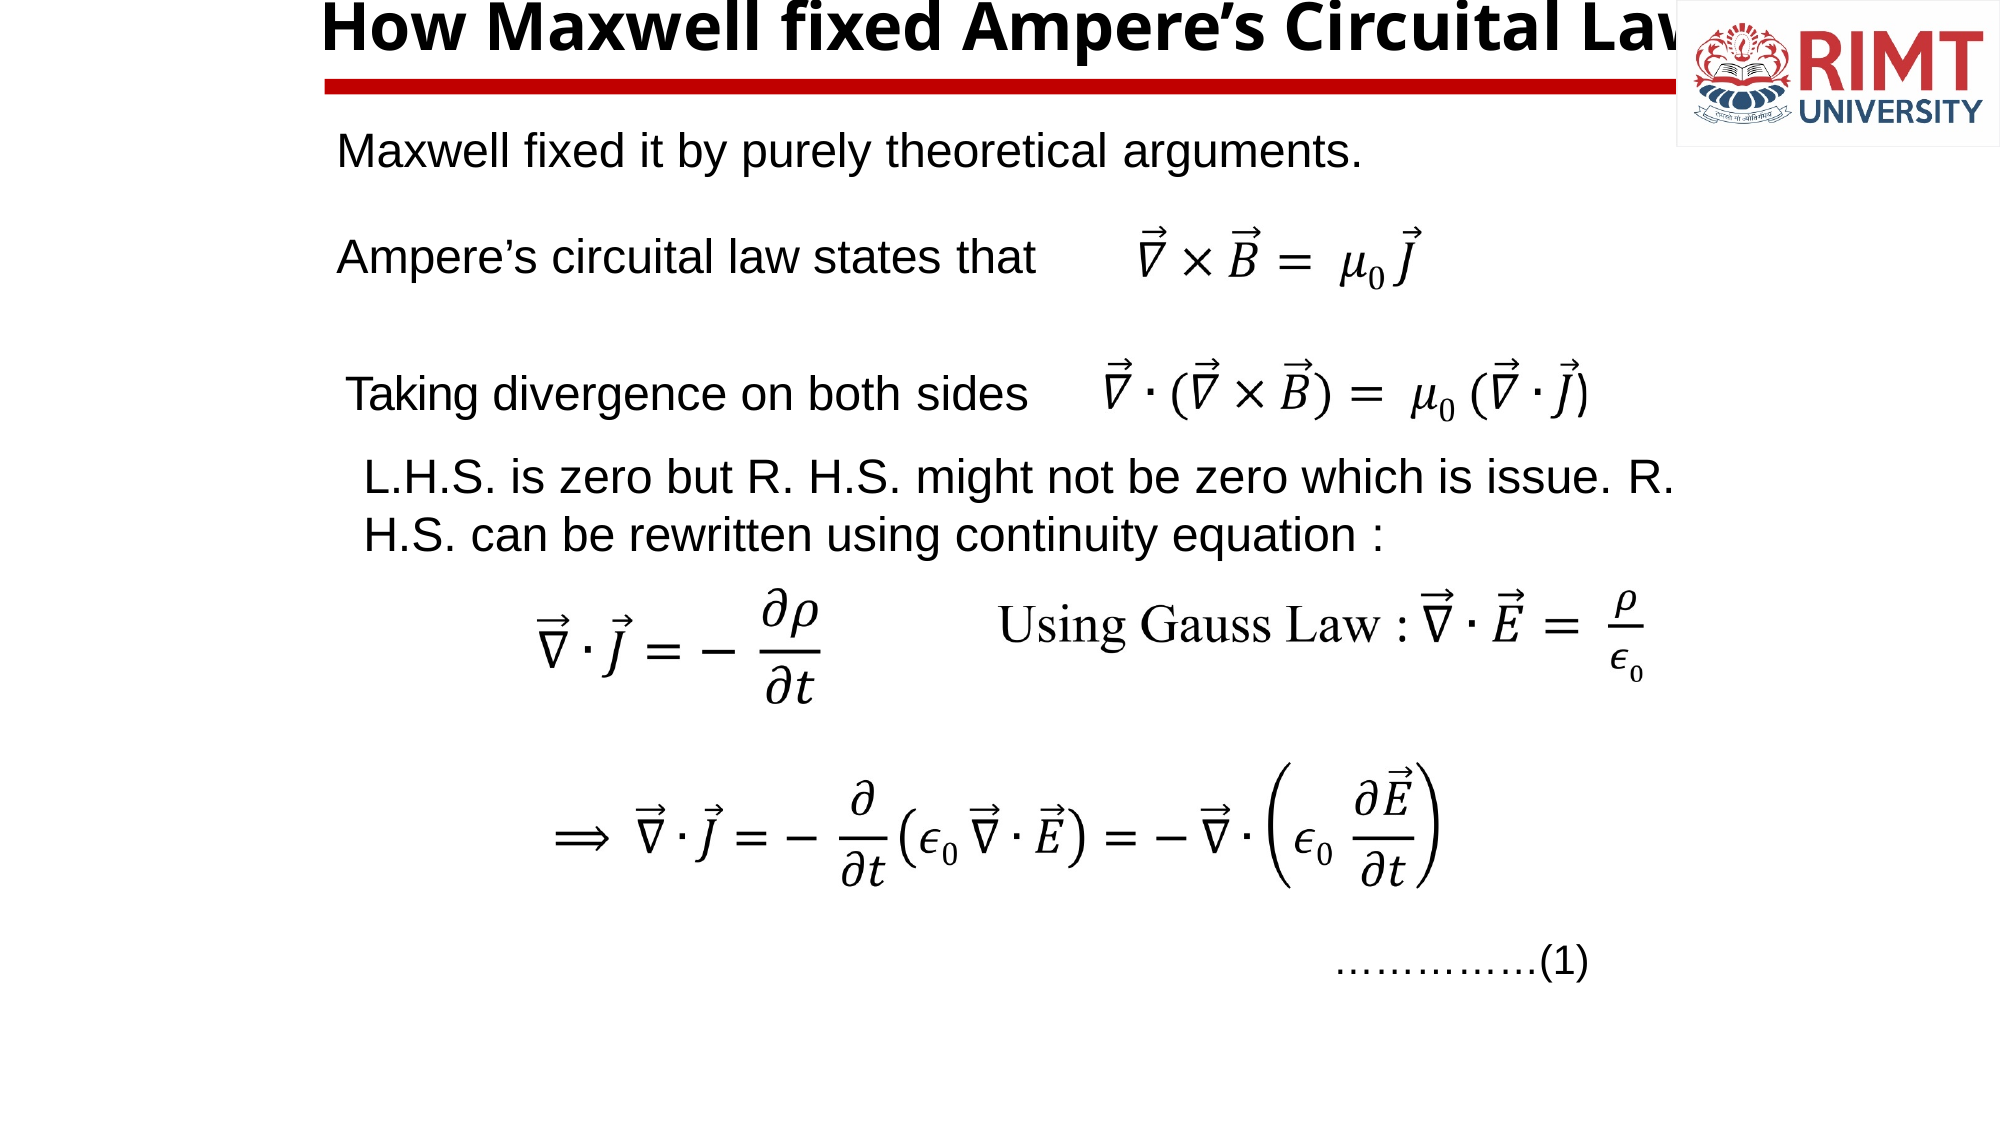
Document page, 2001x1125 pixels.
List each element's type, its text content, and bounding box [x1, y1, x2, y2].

picture [1676, 0, 2000, 147]
text_box ……………(1) [1331, 931, 1593, 983]
text_box [997, 588, 1644, 683]
text_box [536, 587, 821, 704]
text_box [555, 761, 1439, 889]
title How Maxwell fixed Ampere’s Circuital Law [317, 0, 1676, 118]
text_box Maxwell fixed it by purely theoretical arguments. Ampere’s circuital law states that Taking divergence on both sides L.H.S. is zero but R. H.S. might not be zero which is issue. R. H.S. can be rewritten using continuity equation : [334, 117, 1679, 561]
